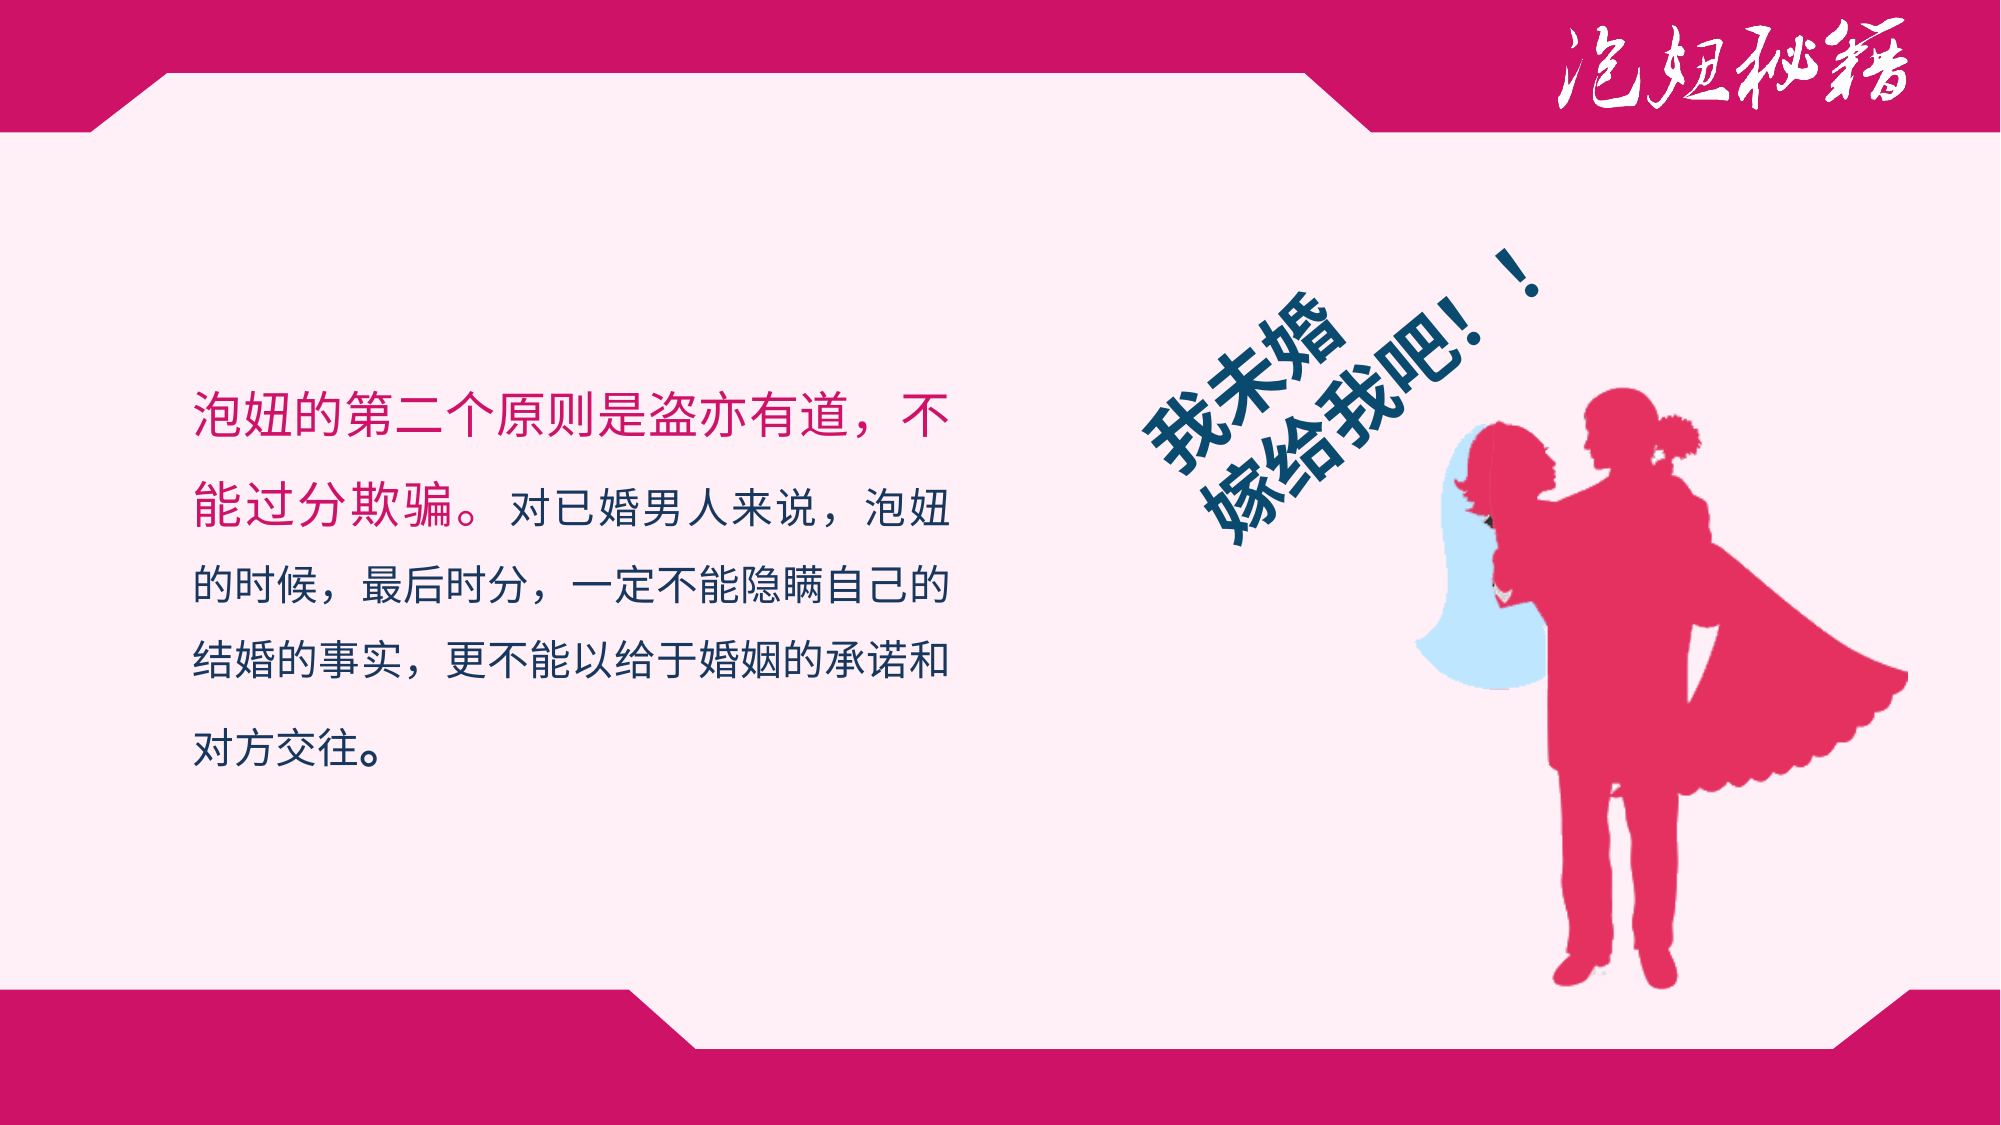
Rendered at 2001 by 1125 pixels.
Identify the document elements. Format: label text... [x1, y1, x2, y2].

picture [1395, 341, 1908, 1010]
text_box 我未婚 嫁给我吧！！ [1111, 116, 1605, 573]
picture [1545, 10, 1931, 120]
text_box 泡妞的第二个原则是盗亦有道，不能过分欺骗。对已婚男人来说，泡妞的时候，最后时分，一定不能隐瞒自己的结婚的事实，更不能以给于婚姻的承诺和对方交往。 [177, 346, 966, 781]
